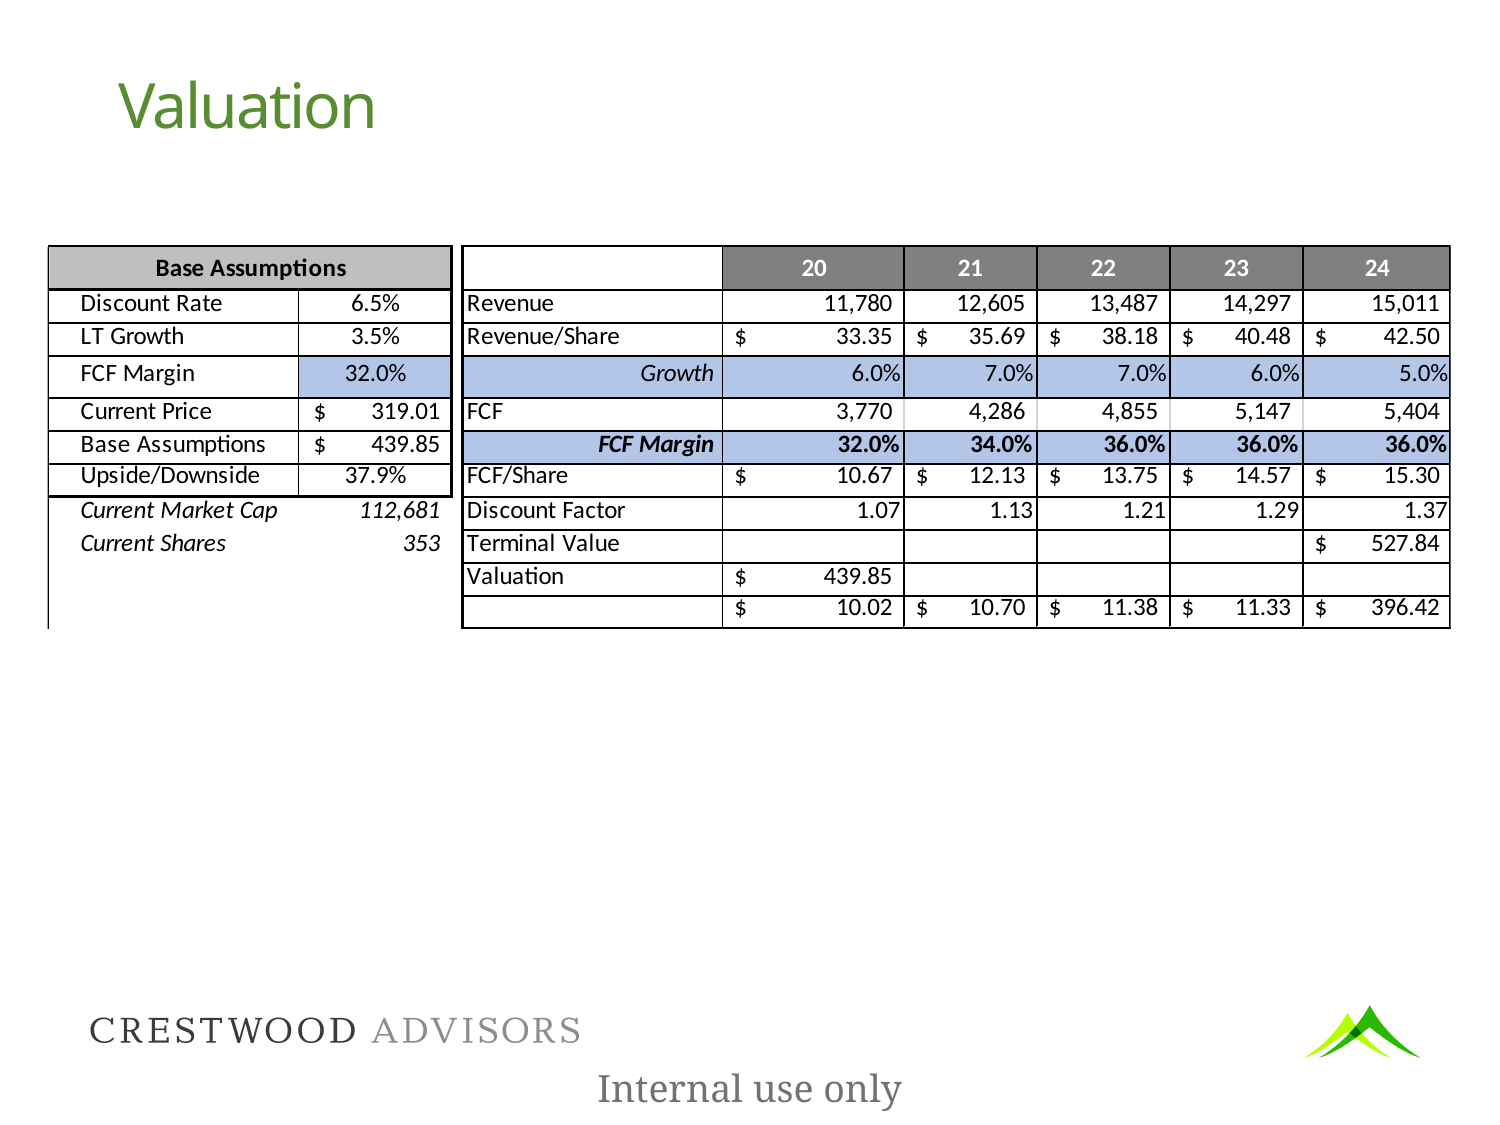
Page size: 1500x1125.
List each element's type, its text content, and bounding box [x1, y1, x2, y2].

title Valuation [103, 17, 1397, 200]
picture [1291, 989, 1432, 1089]
picture [47, 245, 1453, 630]
picture [80, 1005, 590, 1061]
